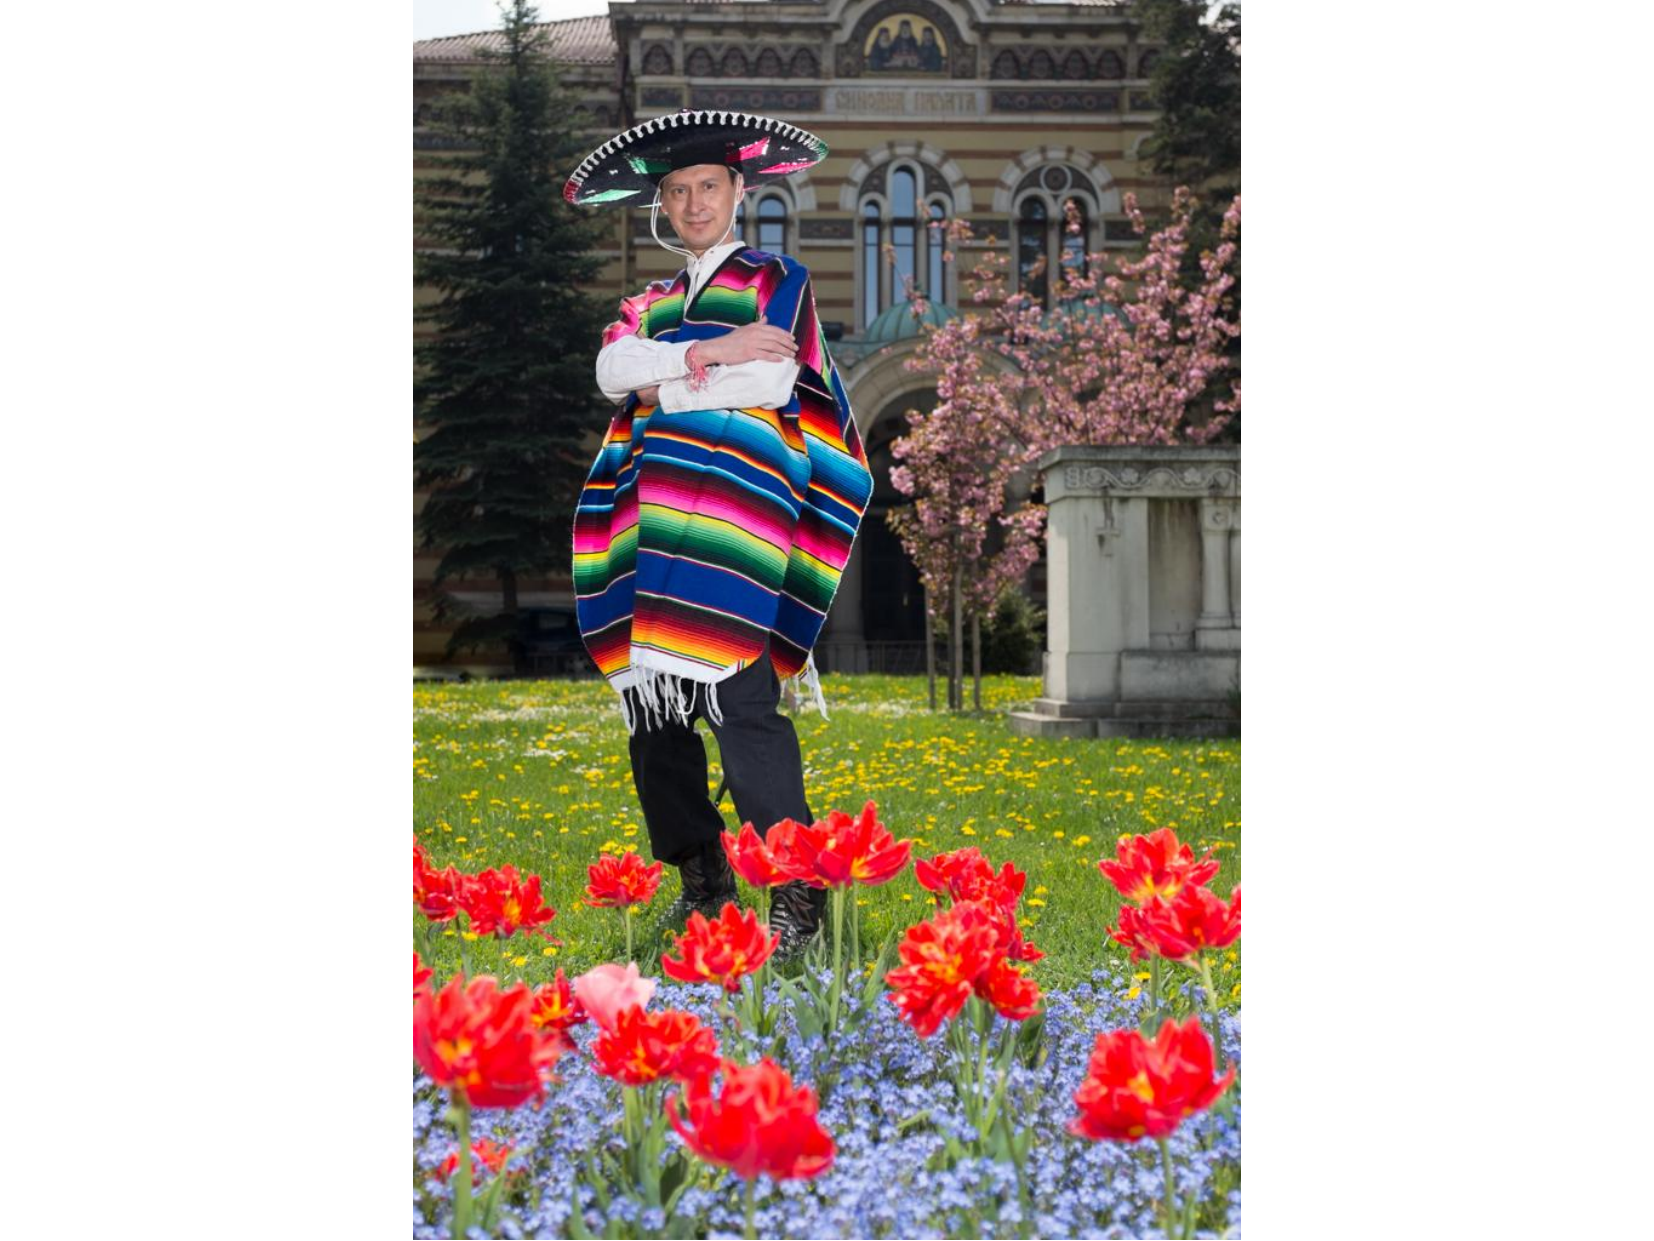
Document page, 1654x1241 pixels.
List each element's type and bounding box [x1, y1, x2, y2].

picture [412, 0, 1241, 1241]
